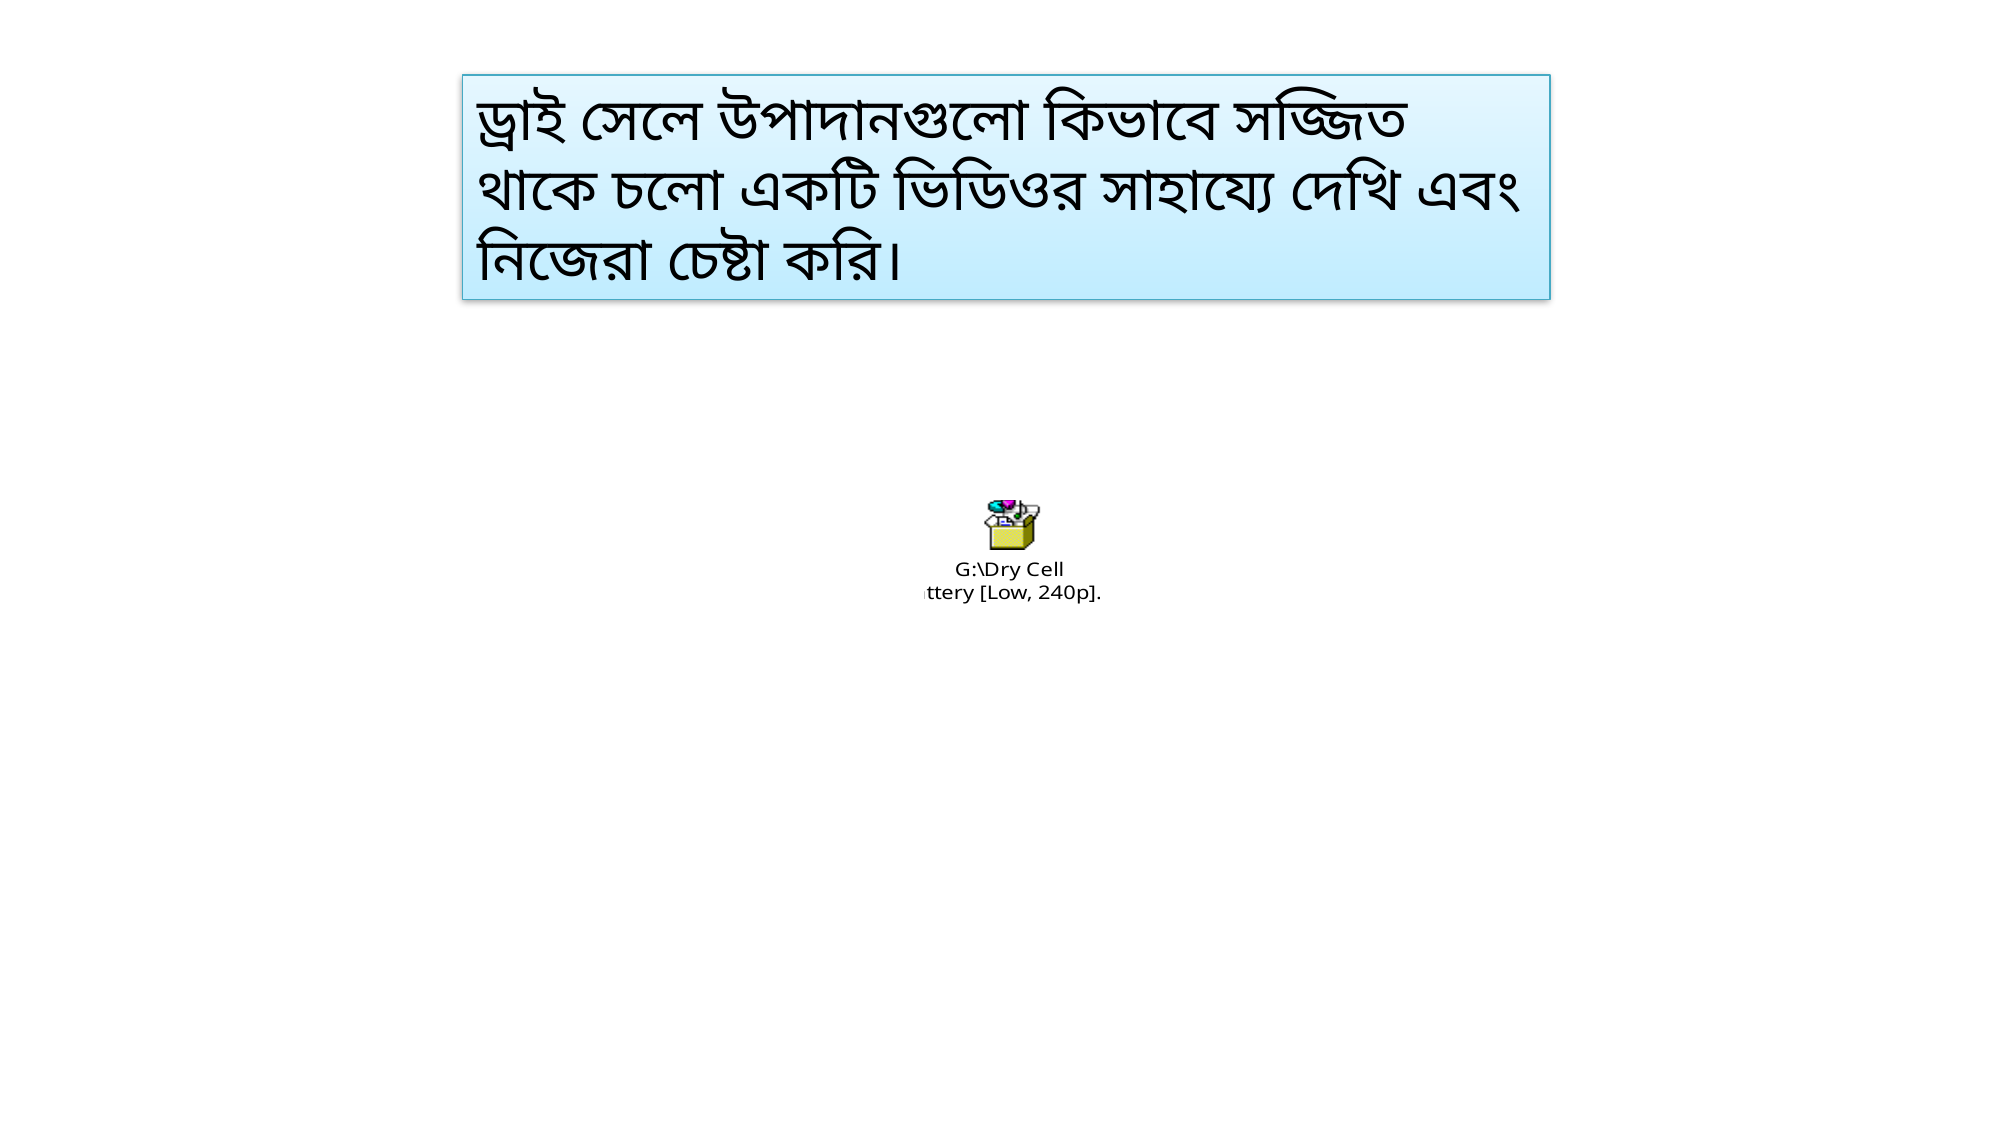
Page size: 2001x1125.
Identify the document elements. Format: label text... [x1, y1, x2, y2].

text_box ড্রাই সেলে উপাদানগুলো কিভাবে সজ্জিত থাকে চলো একটি ভিডিওর সাহায্যে দেখি এবং নিজেরা চেষ্টা করি। [462, 74, 1551, 300]
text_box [924, 499, 1101, 627]
